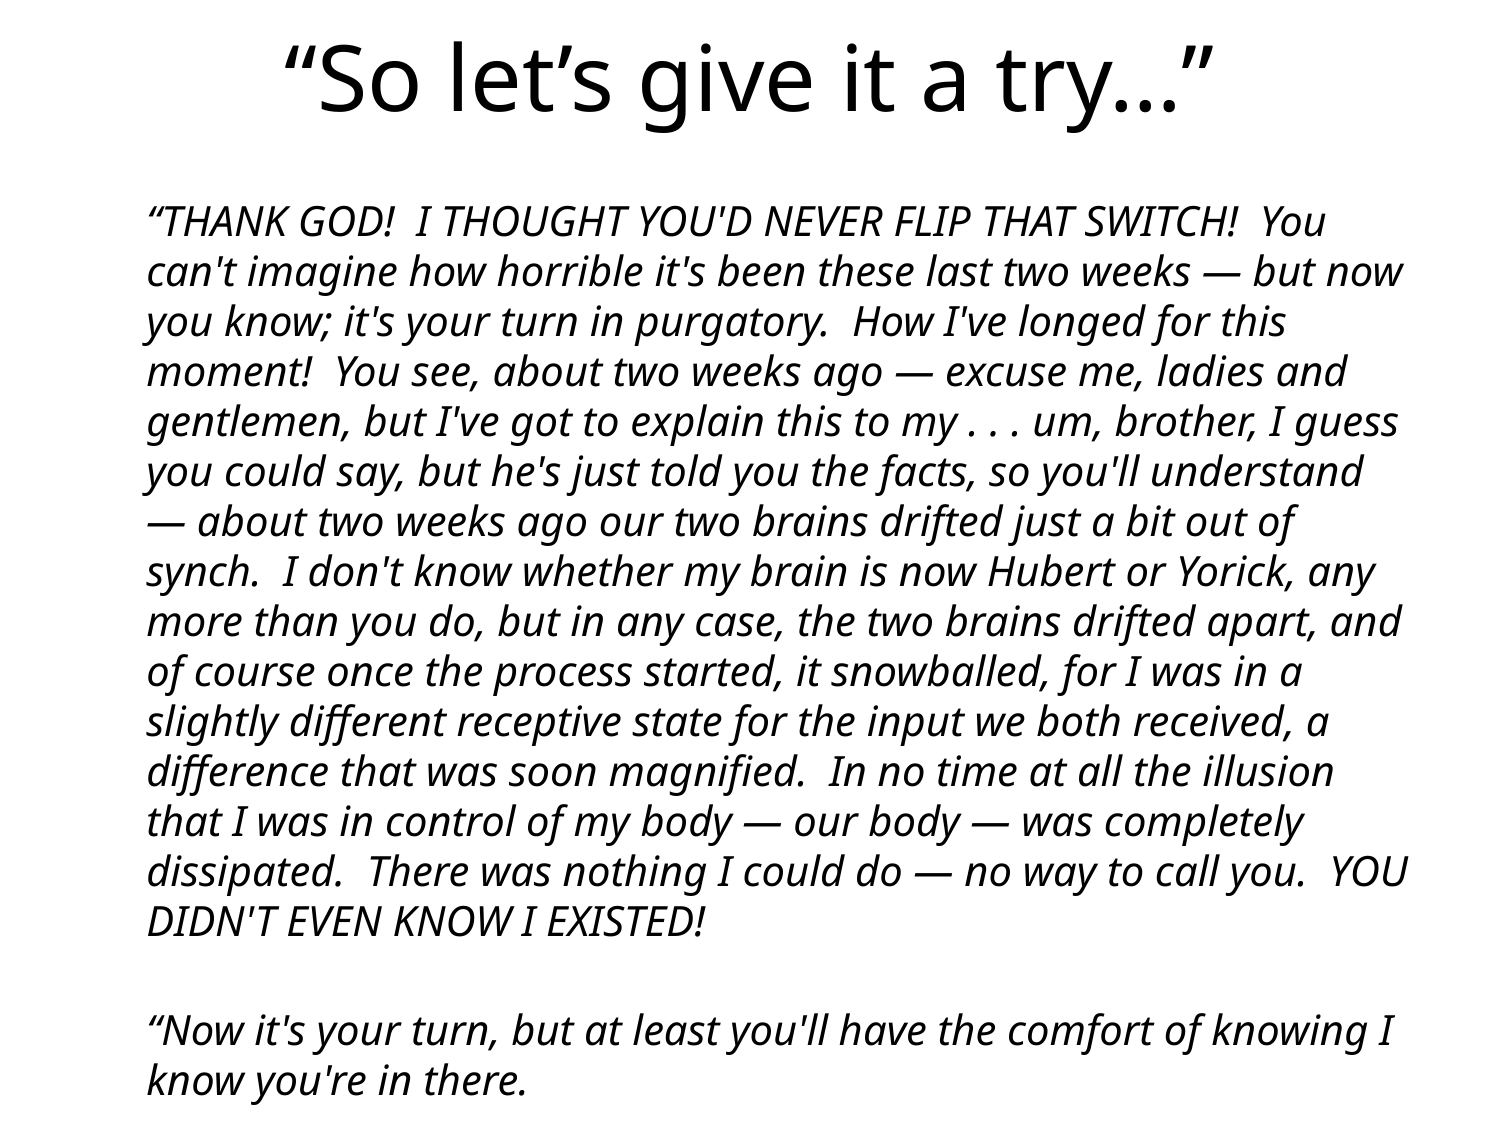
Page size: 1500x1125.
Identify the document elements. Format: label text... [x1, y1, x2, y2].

title “So let’s give it a try…” [75, 0, 1425, 150]
list “THANK GOD! I THOUGHT YOU'D NEVER FLIP THAT SWITCH! You can't imagine how horrible it's been these last two weeks — but now you know; it's your turn in purgatory. How I've longed for this moment! You see, about two weeks ago — excuse me, ladies and gentlemen, but I've got to explain this to my . . . um, brother, I guess you could say, but he's just told you the facts, so you'll understand — about two weeks ago our two brains drifted just a bit out of synch. I don't know whether my brain is now Hubert or Yorick, any more than you do, but in any case, the two brains drifted apart, and of course once the process started, it snowballed, for I was in a slightly different receptive state for the input we both received, a difference that was soon magnified. In no time at all the illusion that I was in control of my body — our body — was completely dissipated. There was nothing I could do — no way to call you. YOU DIDN'T EVEN KNOW I EXISTED! “Now it's your turn, but at least you'll have the comfort of knowing I know you're in there. [75, 187, 1425, 1103]
